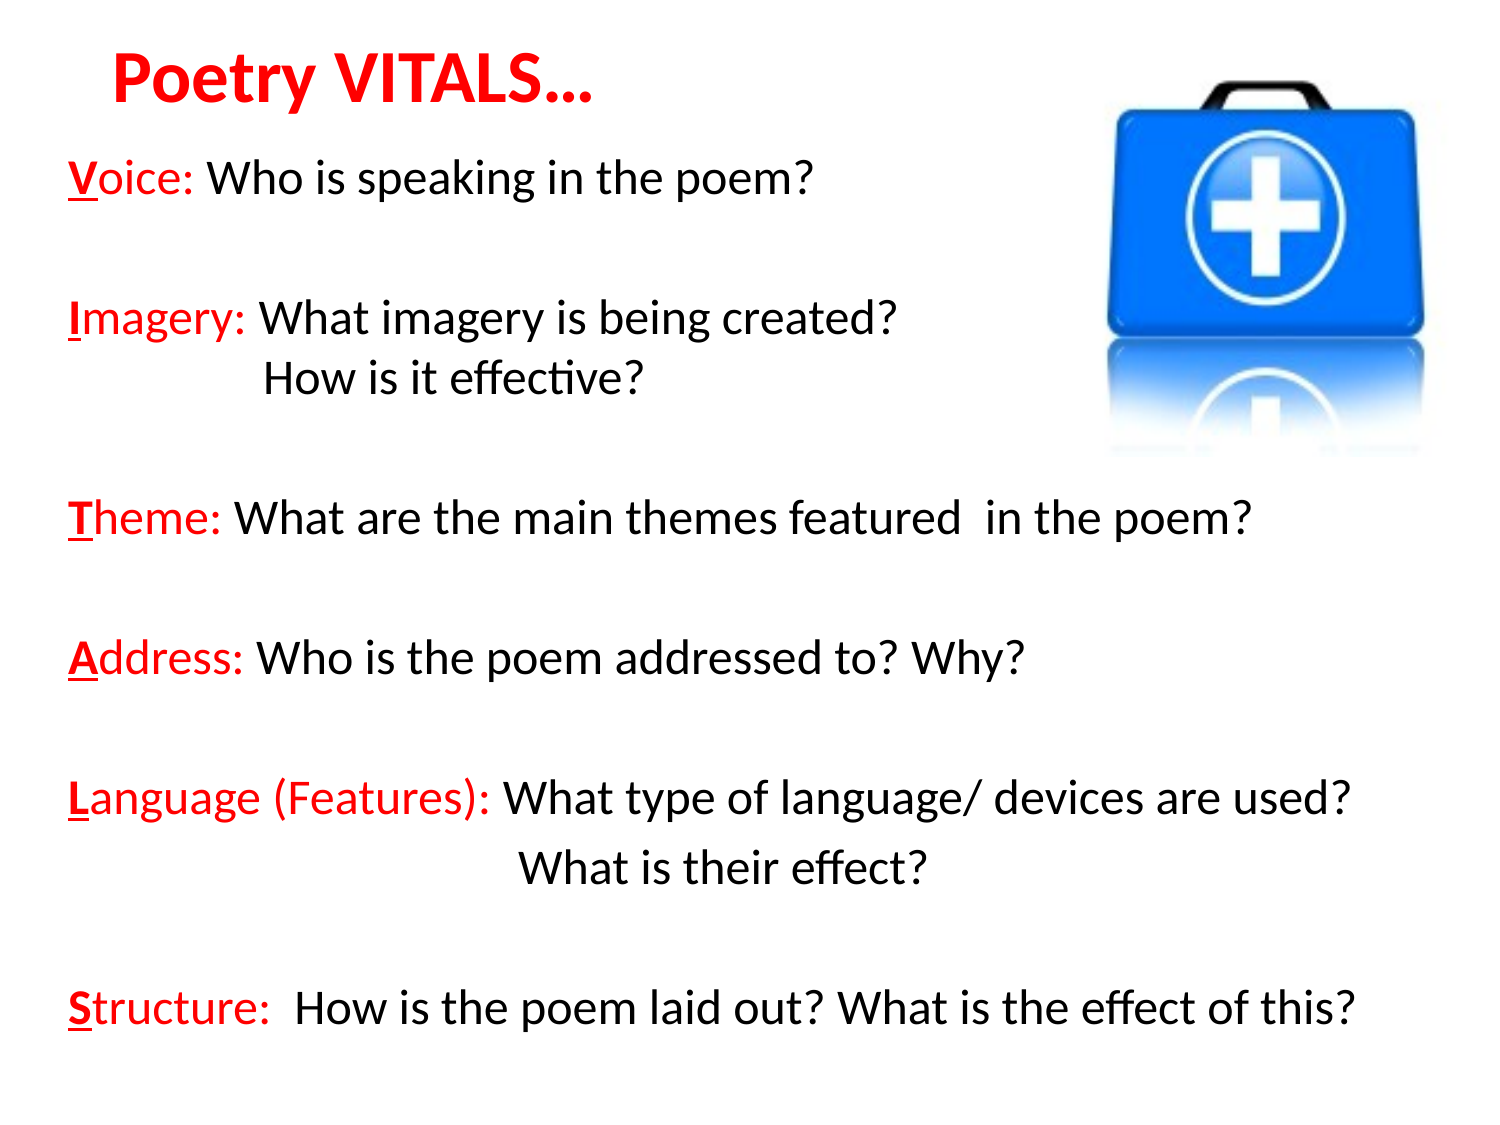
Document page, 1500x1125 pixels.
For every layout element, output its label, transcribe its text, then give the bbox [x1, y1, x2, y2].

list Voice: Who is speaking in the poem? Imagery: What imagery is being created? How is it effective? Theme: What are the main themes featured in the poem? Address: Who is the poem addressed to? Why? Language (Features): What type of language/ devices are used? What is their effect? Structure: How is the poem laid out? What is the effect of this? [53, 137, 1424, 1031]
title Poetry VITALS… [0, 0, 710, 146]
picture [1068, 18, 1465, 457]
